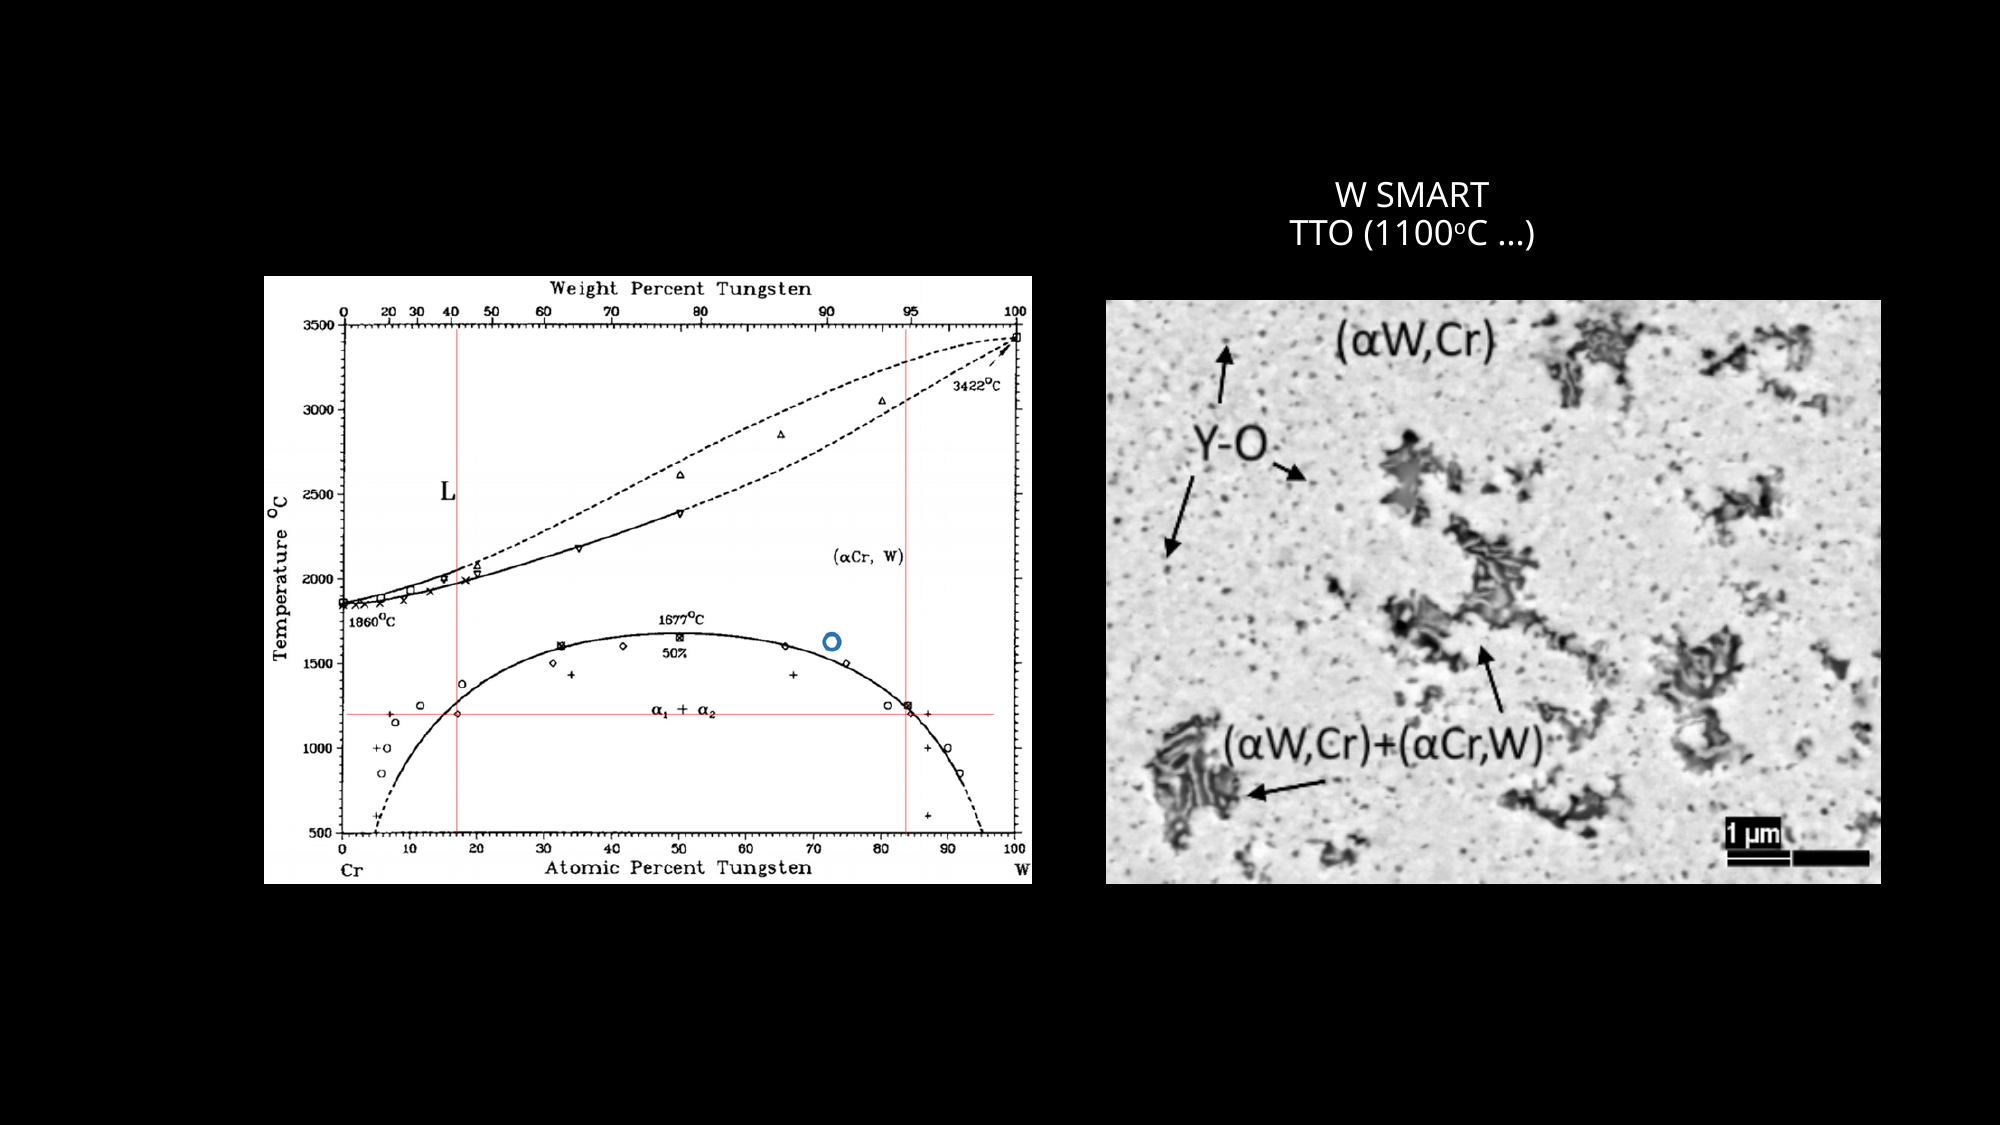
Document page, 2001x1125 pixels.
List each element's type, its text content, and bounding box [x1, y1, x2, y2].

text_box W SMART TТО (1100oC …) [1268, 157, 1557, 273]
picture [1106, 300, 1881, 884]
text_box Cr-30W at.% [848, 270, 1068, 330]
picture [264, 276, 1032, 884]
